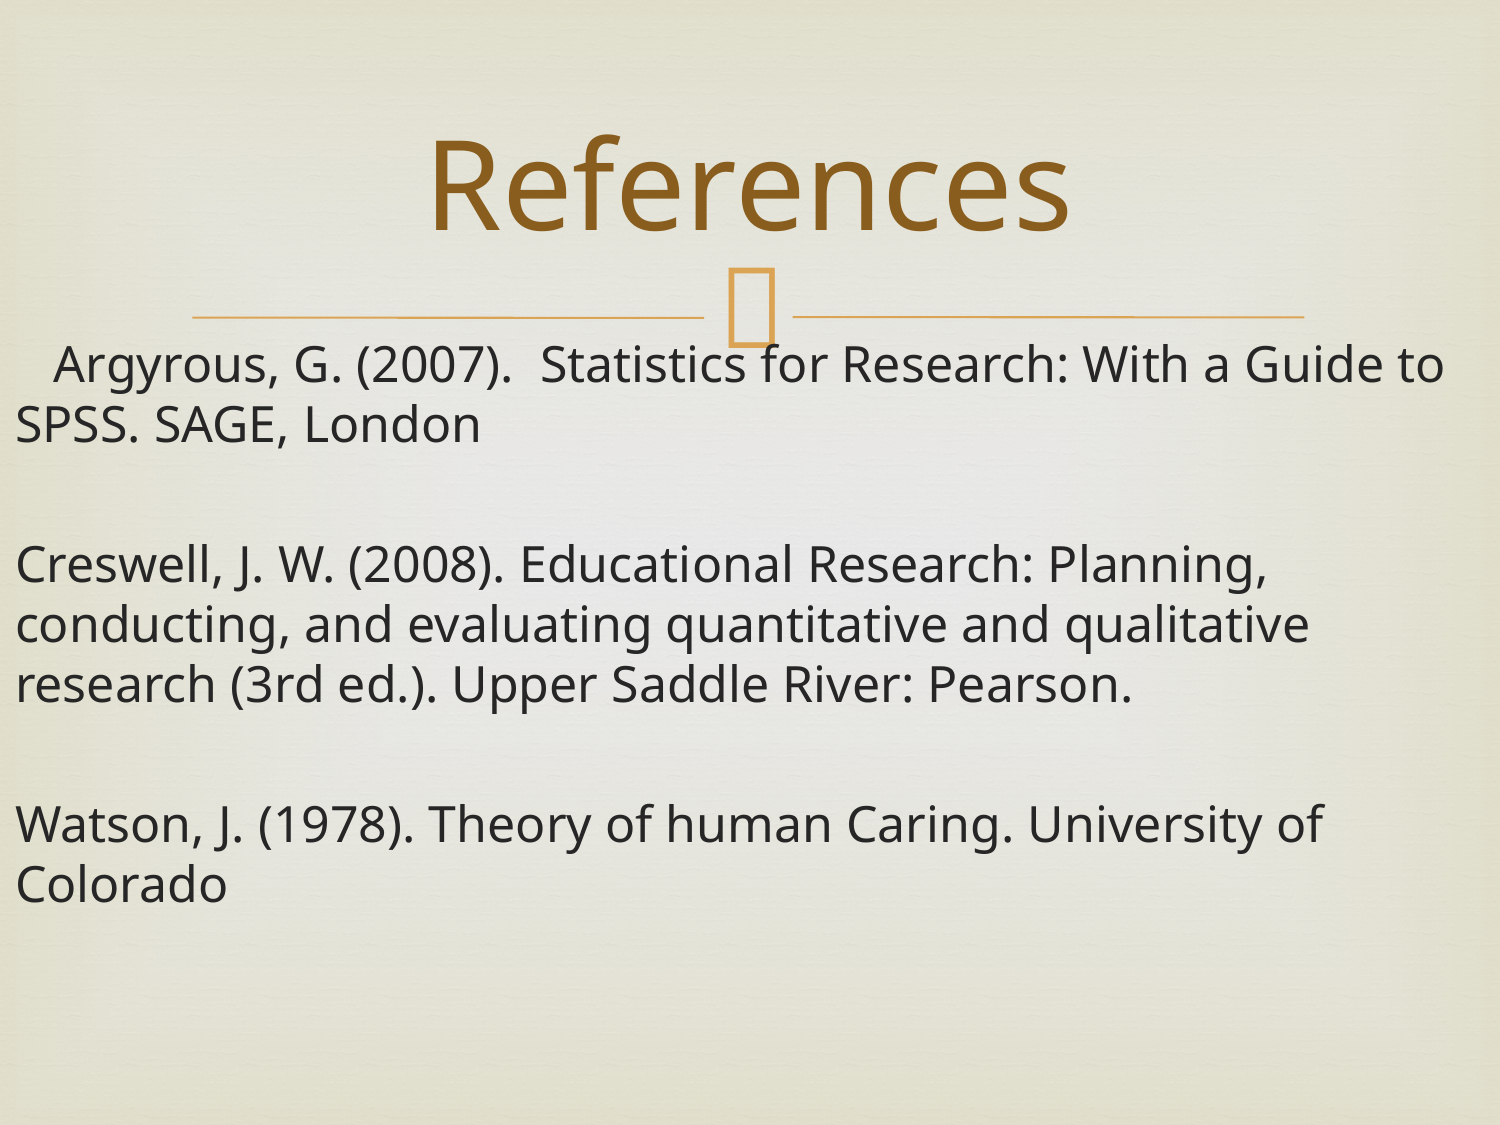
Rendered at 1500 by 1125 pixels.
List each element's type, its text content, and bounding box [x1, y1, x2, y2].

title References [112, 93, 1386, 267]
list Argyrous, G. (2007). Statistics for Research: With a Guide to SPSS. SAGE, London Creswell, J. W. (2008). Educational Research: Planning, conducting, and evaluating quantitative and qualitative research (3rd ed.). Upper Saddle River: Pearson. Watson, J. (1978). Theory of human Caring. University of Colorado [0, 324, 1500, 1125]
